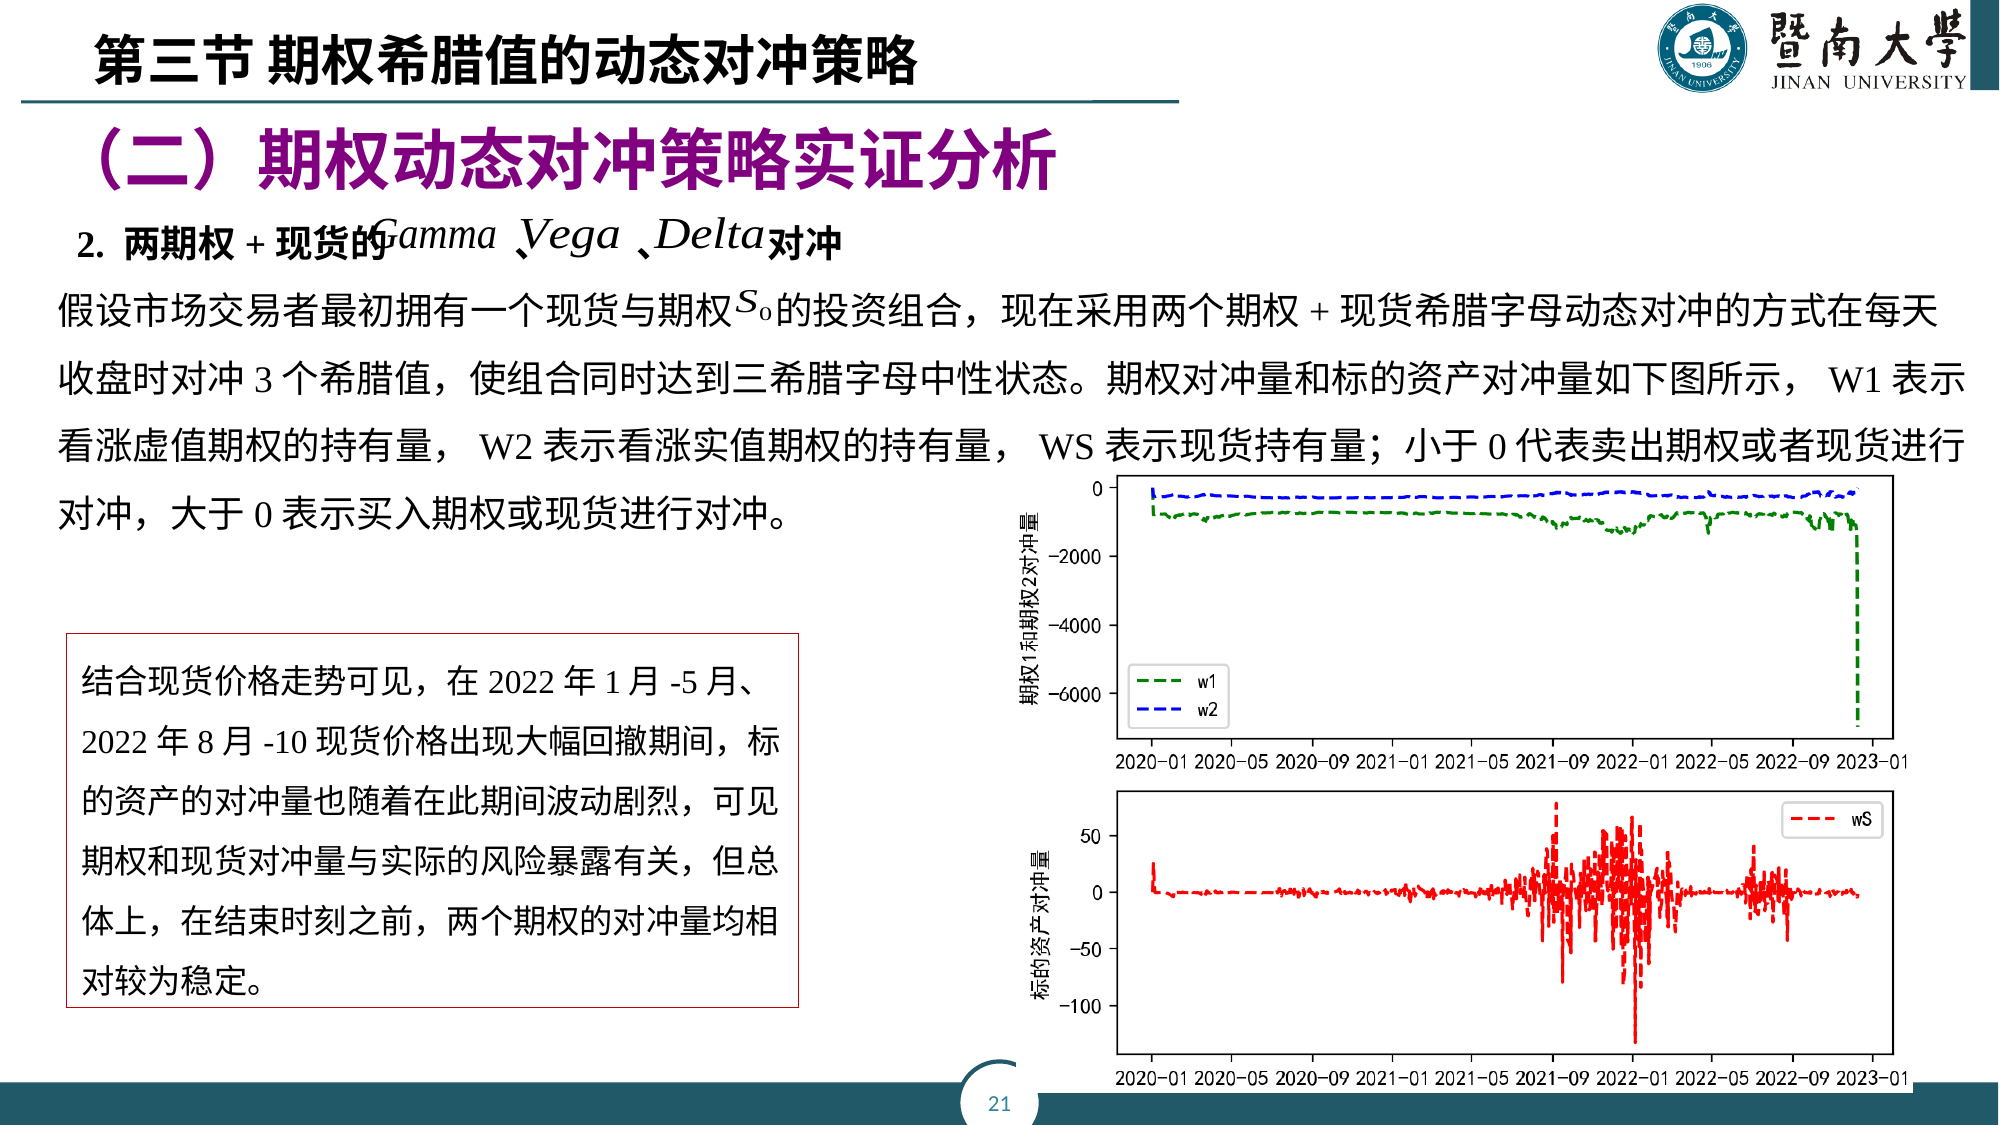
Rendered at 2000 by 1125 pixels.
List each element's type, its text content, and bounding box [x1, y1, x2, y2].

text_box （二）期权动态对冲策略实证分析 2. 两期权+现货的 、 、 对冲 假设市场交易者最初拥有一个现货与期权 的投资组合，现在采用两个期权+现货希腊字母动态对冲的方式在每天收盘时对冲3个希腊值，使组合同时达到三希腊字母中性状态。期权对冲量和标的资产对冲量如下图所示，W1表示看涨虚值期权的持有量，W2表示看涨实值期权的持有量，WS表示现货持有量；小于0代表卖出期权或者现货进行对冲，大于0表示买入期权或现货进行对冲。 [42, 109, 1992, 976]
picture [1016, 469, 1914, 1093]
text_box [727, 278, 781, 330]
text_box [364, 207, 507, 260]
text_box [515, 207, 633, 268]
picture [1657, 3, 1967, 93]
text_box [644, 207, 775, 260]
text_box 第三节 期权希腊值的动态对冲策略 [78, 19, 996, 99]
text_box 结合现货价格走势可见，在2022年1月-5月、2022年8月-10现货价格出现大幅回撤期间，标的资产的对冲量也随着在此期间波动剧烈，可见期权和现货对冲量与实际的风险暴露有关，但总体上，在结束时刻之前，两个期权的对冲量均相对较为稳定。 [66, 633, 799, 1008]
